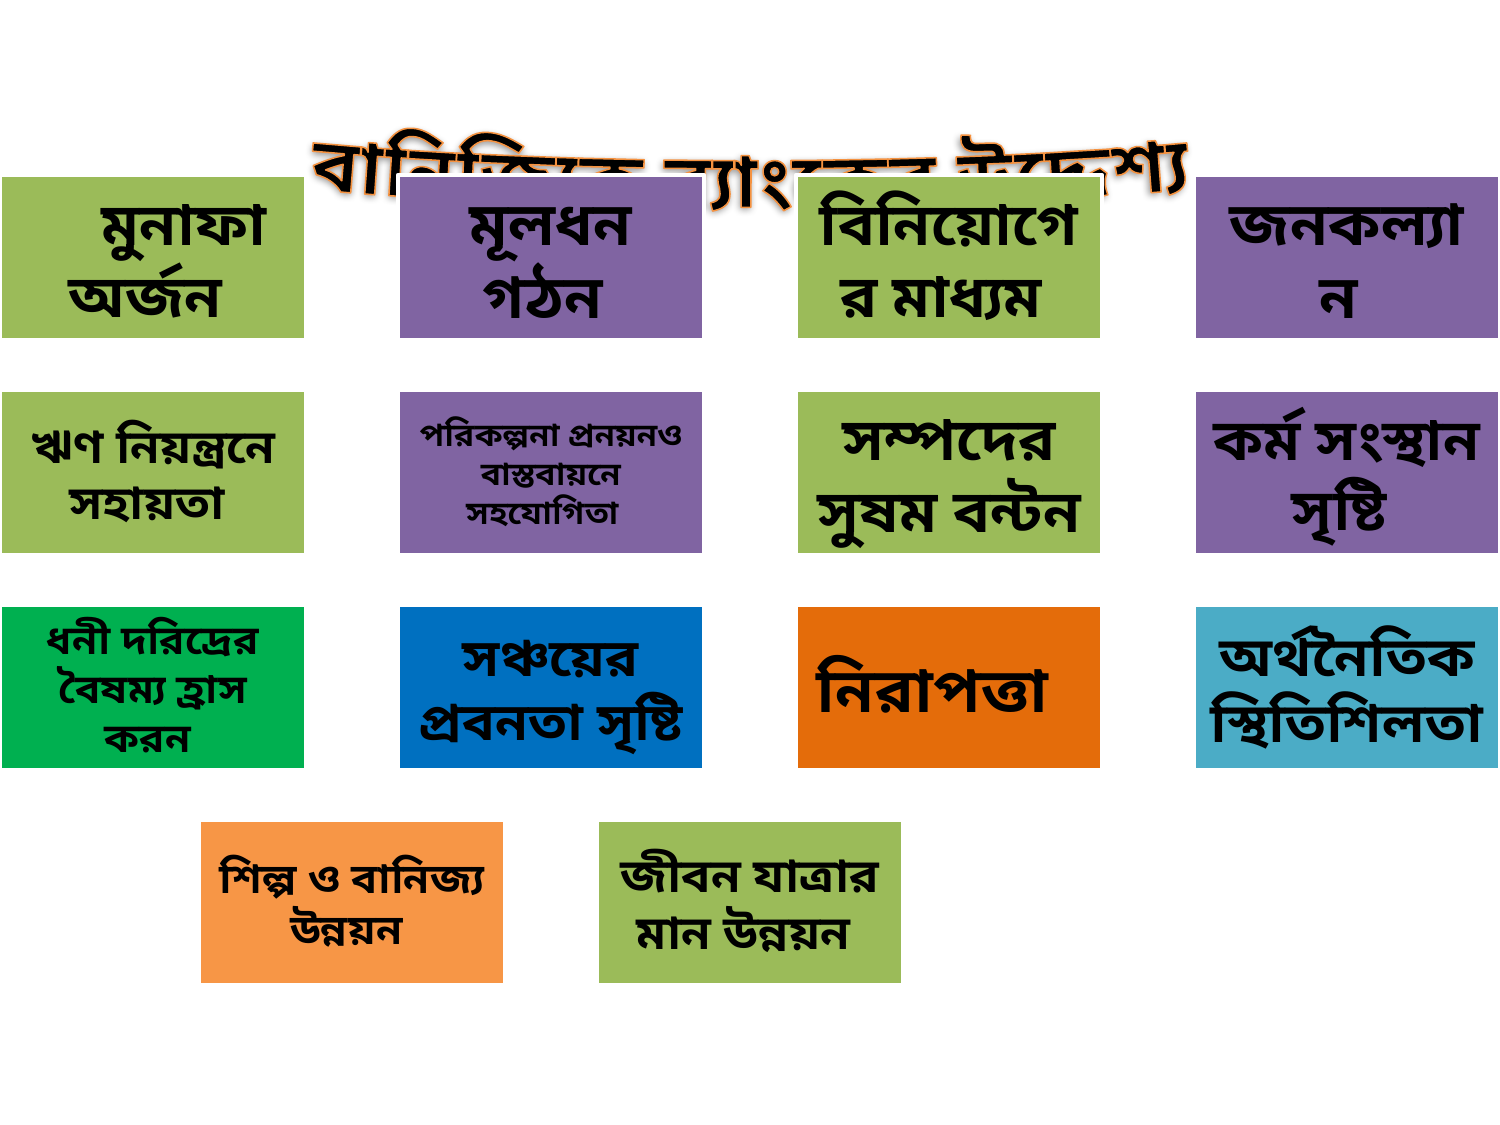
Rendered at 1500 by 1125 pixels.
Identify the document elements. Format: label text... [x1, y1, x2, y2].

text_box বানিজ্যিক ব্যাংকের উদ্দেশ্য [663, 154, 759, 173]
text_box বানিজ্যিক ব্যাংকের উদ্দেশ্য [955, 134, 1189, 173]
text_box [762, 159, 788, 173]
text_box বানিজ্যিক ব্যাংকের উদ্দেশ্য [790, 156, 938, 173]
text_box বানিজ্যিক ব্যাংকের উদ্দেশ্য [311, 127, 645, 173]
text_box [0, 174, 1500, 1125]
